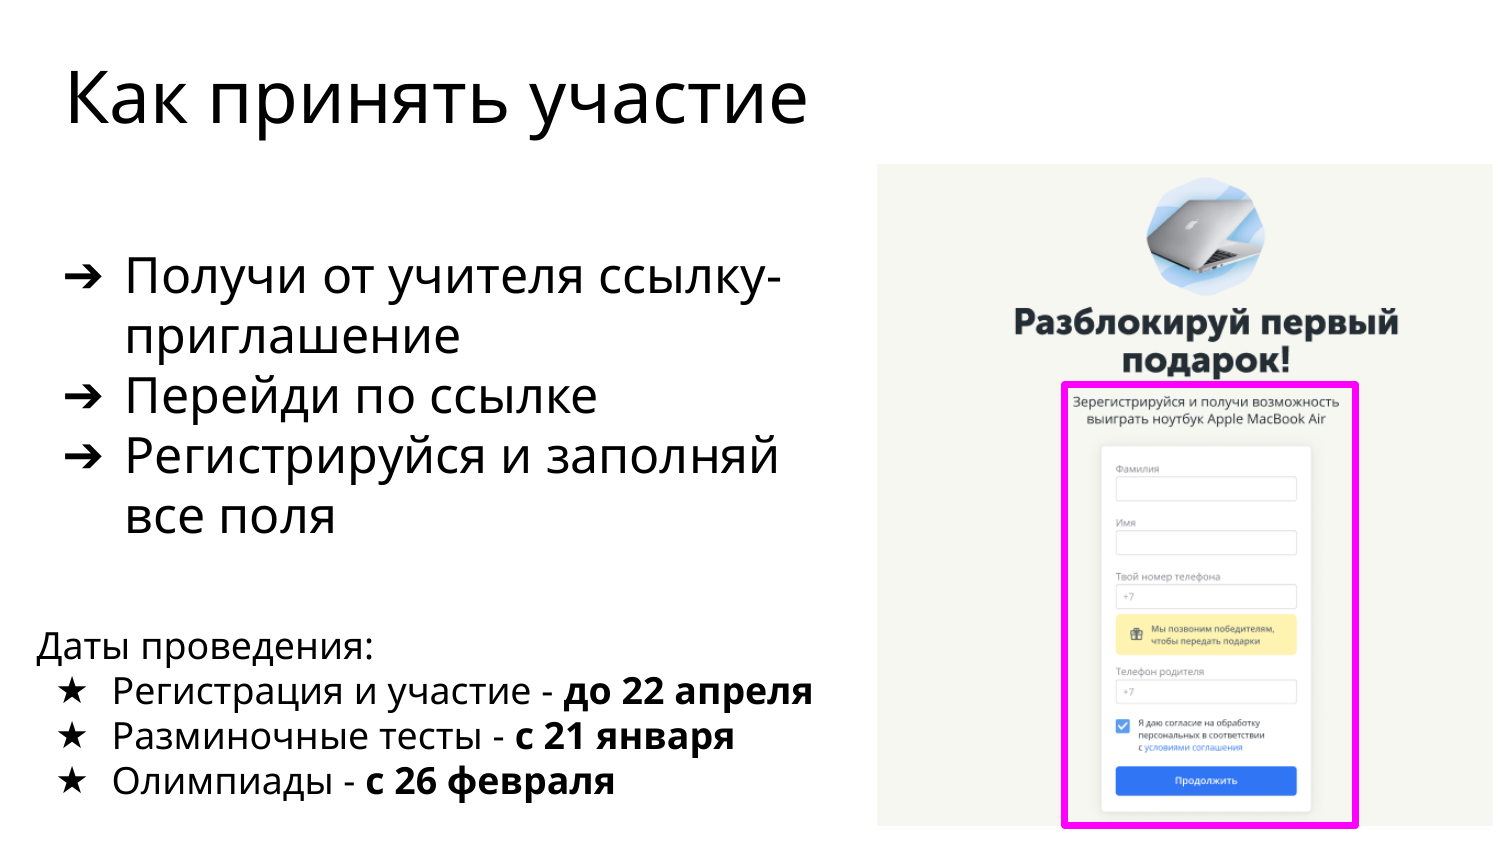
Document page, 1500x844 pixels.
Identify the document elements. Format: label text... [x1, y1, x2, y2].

text_box Как принять участие [49, 35, 1339, 115]
text_box Получи от учителя ссылку-приглашение Перейди по ссылке Регистрируйся и заполняй все поля [34, 228, 863, 447]
picture [877, 164, 1494, 826]
text_box Даты проведения: Регистрация и участие - до 22 апреля Разминочные тесты - с 21 января Олимпиады - с 26 февраля [21, 606, 872, 826]
